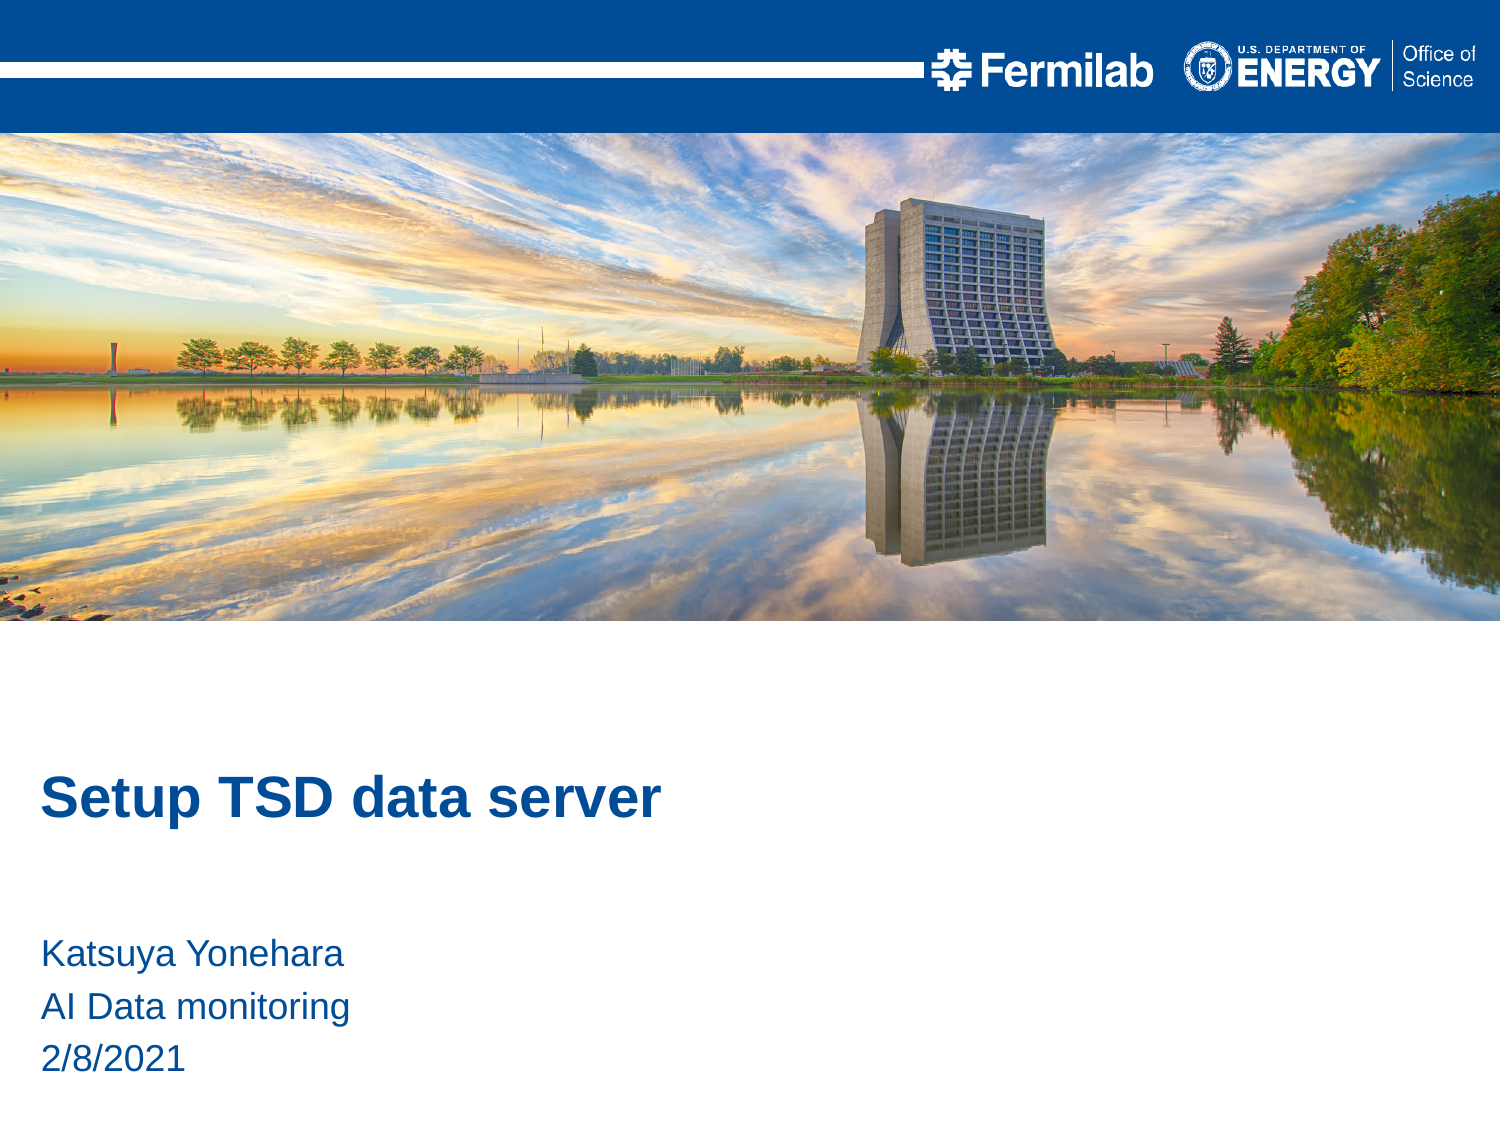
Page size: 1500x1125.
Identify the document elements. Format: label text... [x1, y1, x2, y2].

list Setup TSD data server [40, 648, 1150, 941]
list Katsuya Yonehara AI Data monitoring 2/8/2021 [40, 941, 557, 1115]
picture [0, 133, 1500, 621]
